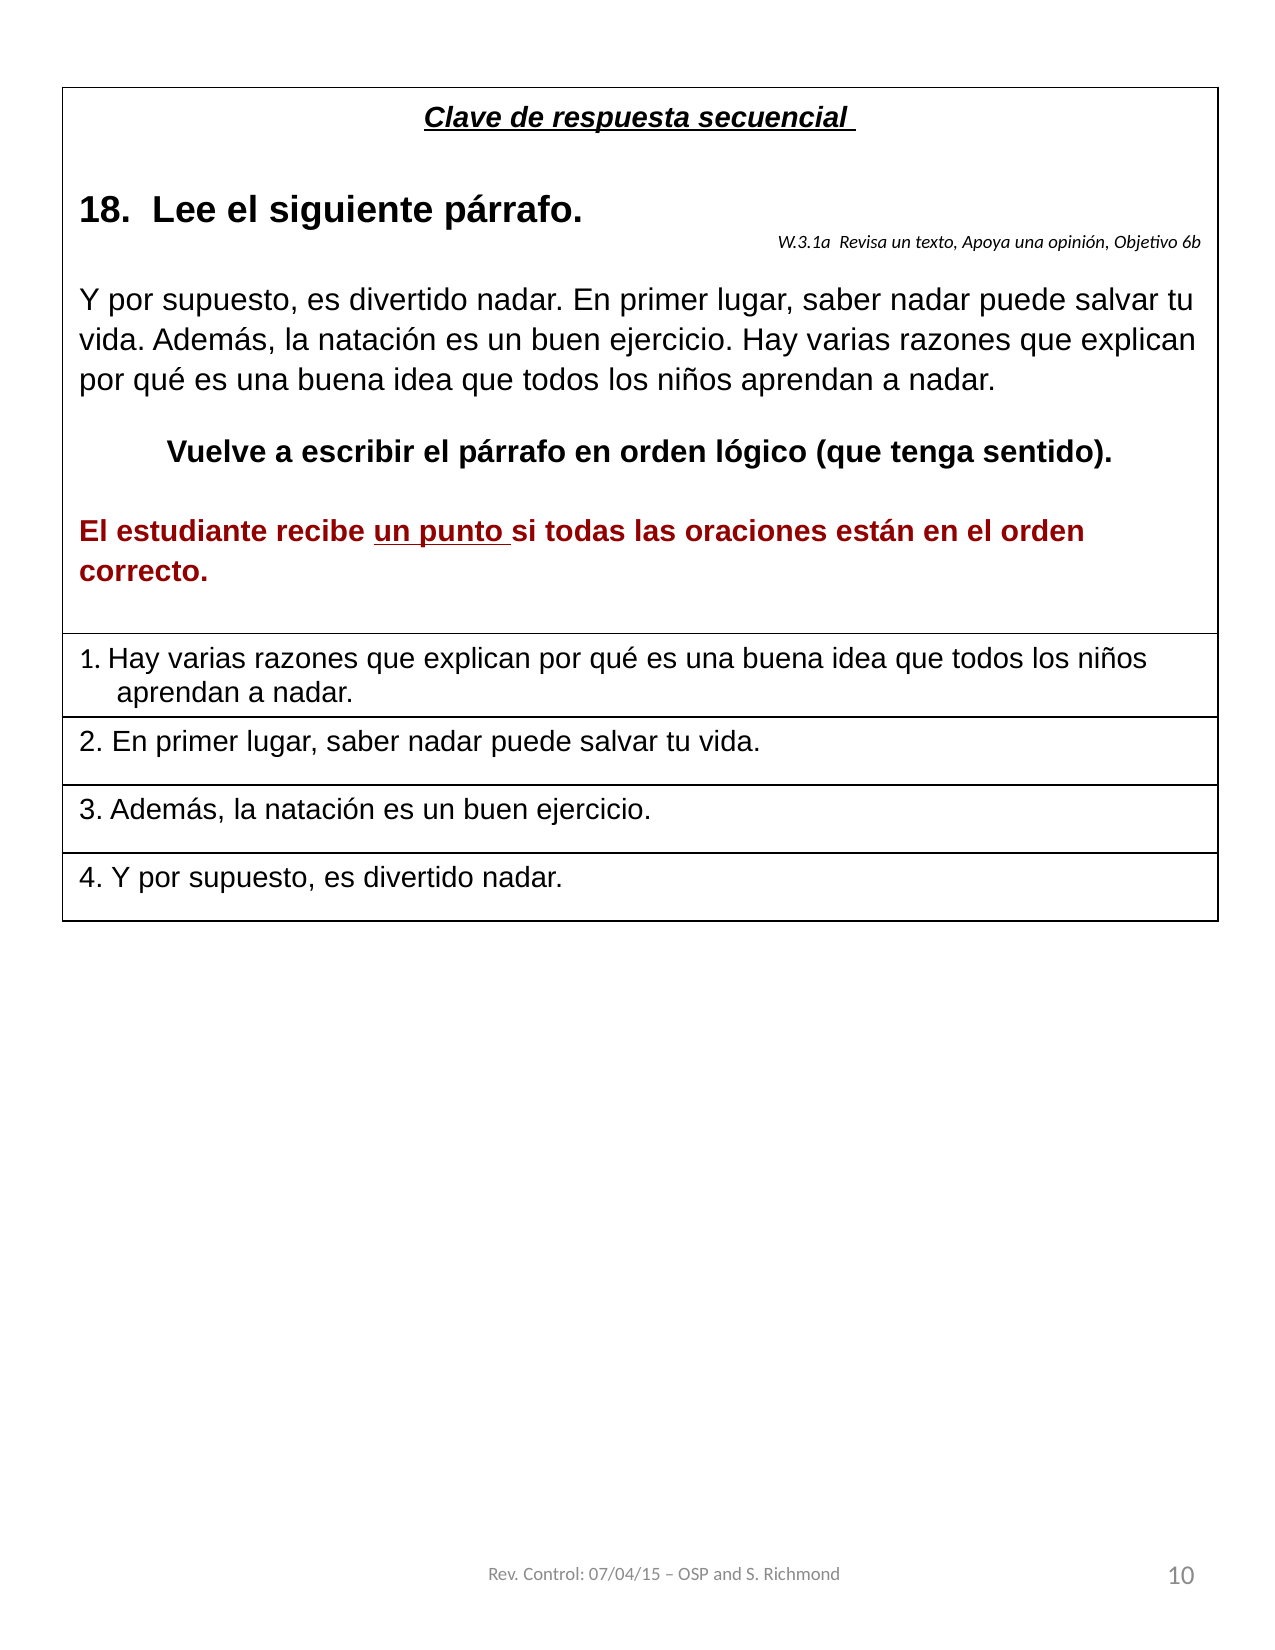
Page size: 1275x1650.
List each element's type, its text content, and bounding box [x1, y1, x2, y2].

table_cell 1. Hay varias razones que explican por qué es una buena idea que todos los niños aprendan a nadar. [63, 634, 1217, 716]
table_cell 2. En primer lugar, saber nadar puede salvar tu vida. [63, 718, 1217, 784]
footer Rev. Control: 07/04/15 – OSP and S. Richmond [462, 1529, 867, 1618]
slide_number 10 [913, 1529, 1212, 1618]
table_cell 4. Y por supuesto, es divertido nadar. [63, 854, 1217, 920]
table_header Clave de respuesta secuencial 18. Lee el siguiente párrafo. W.3.1a Revisa un texto, Apoya una opinión, Objetivo 6b Y por supuesto, es divertido nadar. En primer lugar, saber nadar puede salvar tu vida. Además, la natación es un buen ejercicio. Hay varias razones que explican por qué es una buena idea que todos los niños aprendan a nadar. Vuelve a escribir el párrafo en orden lógico (que tenga sentido). El estudiante recibe un punto si todas las oraciones están en el orden correcto. [63, 88, 1217, 633]
table_cell 3. Además, la natación es un buen ejercicio. [63, 786, 1217, 852]
